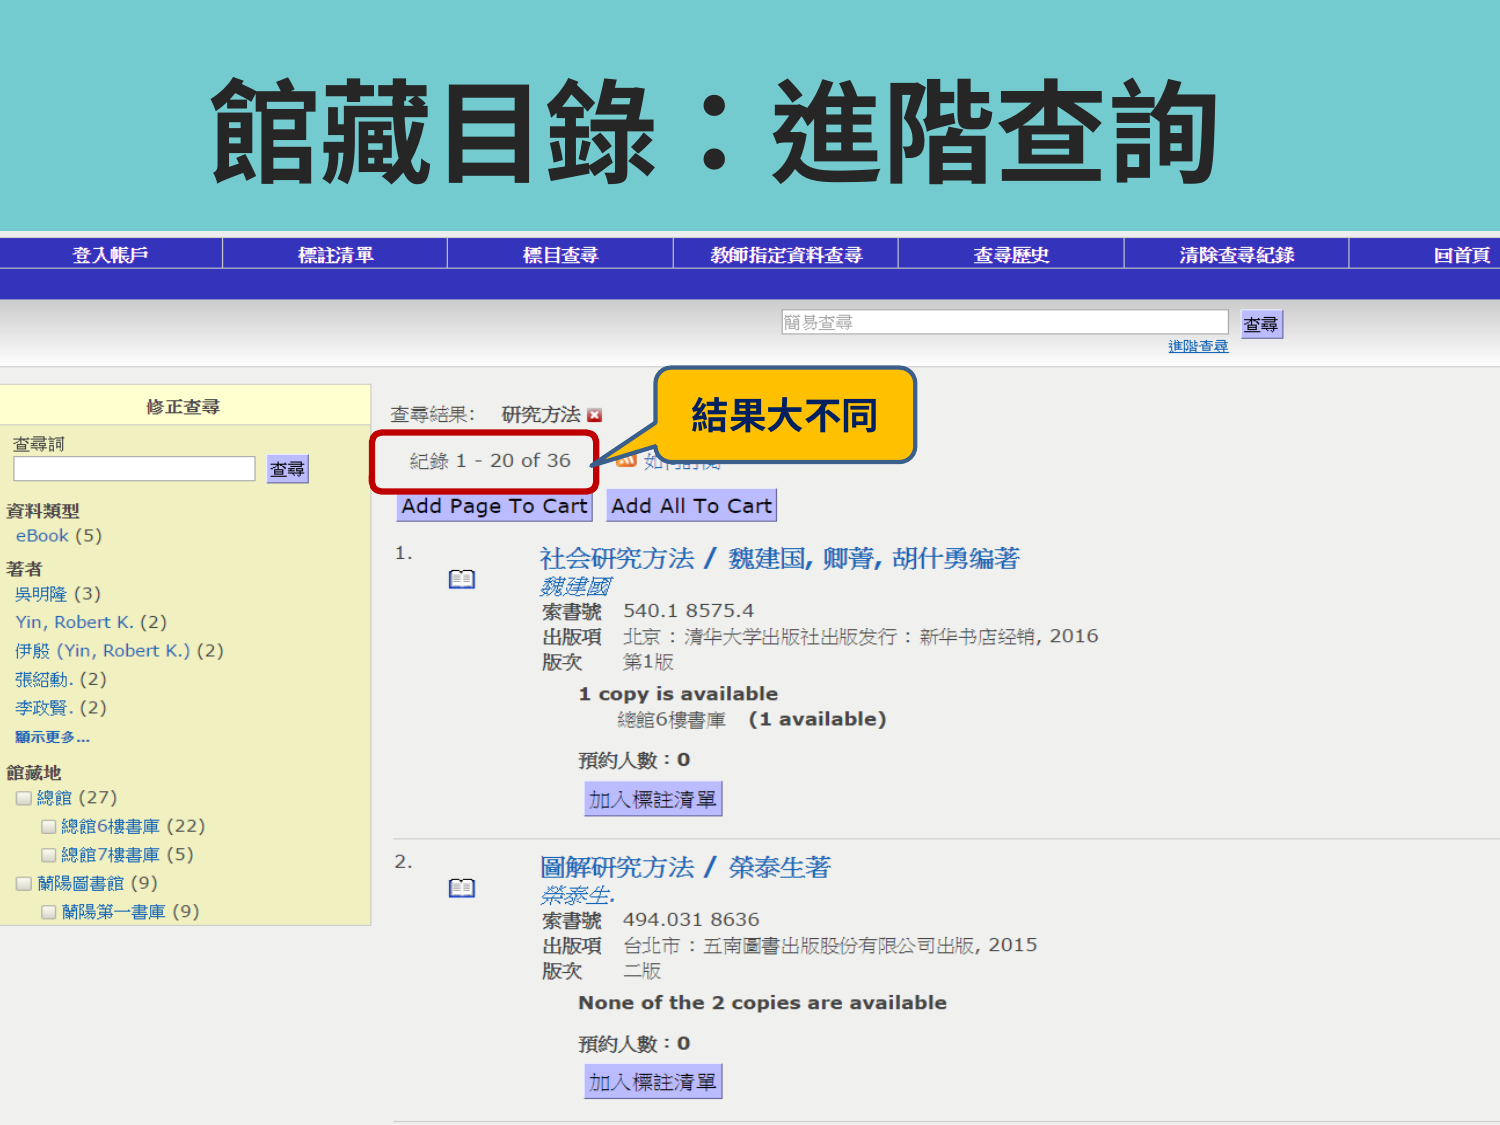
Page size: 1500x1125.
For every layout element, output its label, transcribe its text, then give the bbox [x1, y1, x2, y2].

picture [0, 231, 1500, 1125]
text_box 館藏目錄：進階查詢 [193, 54, 1236, 205]
